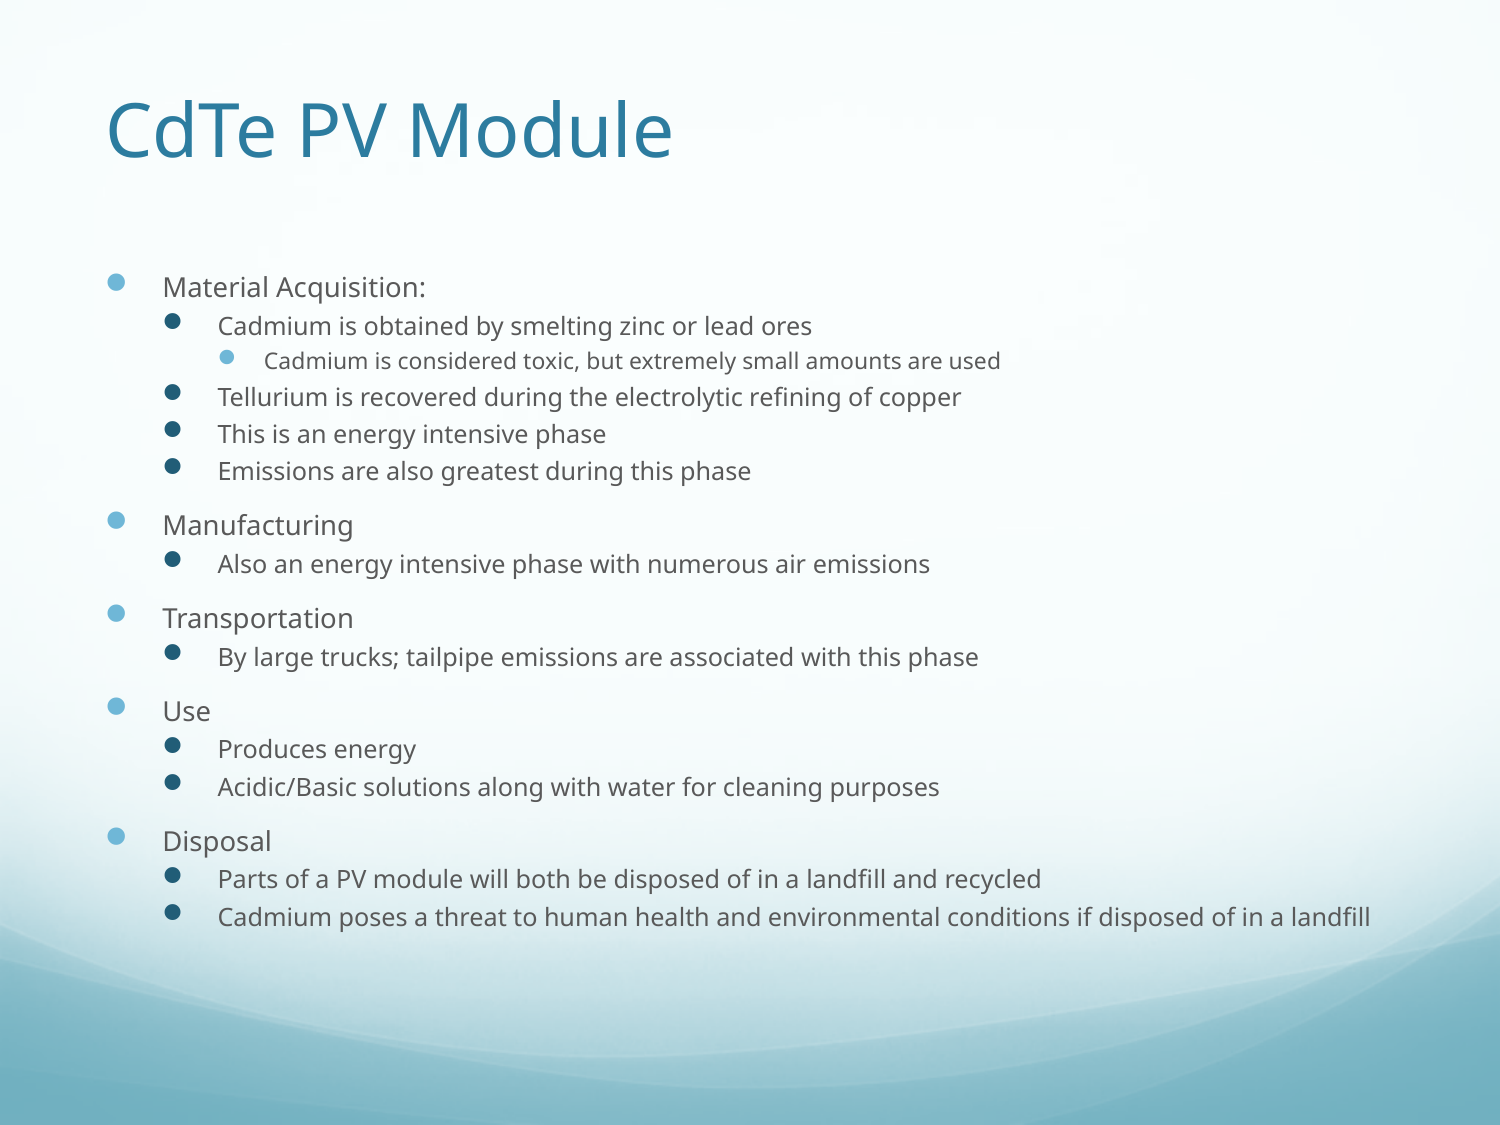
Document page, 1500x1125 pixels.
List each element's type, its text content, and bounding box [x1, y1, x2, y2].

title CdTe PV Module [90, 17, 1410, 237]
list Material Acquisition: Cadmium is obtained by smelting zinc or lead ores Cadmium is considered toxic, but extremely small amounts are used Tellurium is recovered during the electrolytic refining of copper This is an energy intensive phase Emissions are also greatest during this phase Manufacturing Also an energy intensive phase with numerous air emissions Transportation By large trucks; tailpipe emissions are associated with this phase Use Produces energy Acidic/Basic solutions along with water for cleaning purposes Disposal Parts of a PV module will both be disposed of in a landfill and recycled Cadmium poses a threat to human health and environmental conditions if disposed of in a landfill [90, 262, 1410, 975]
